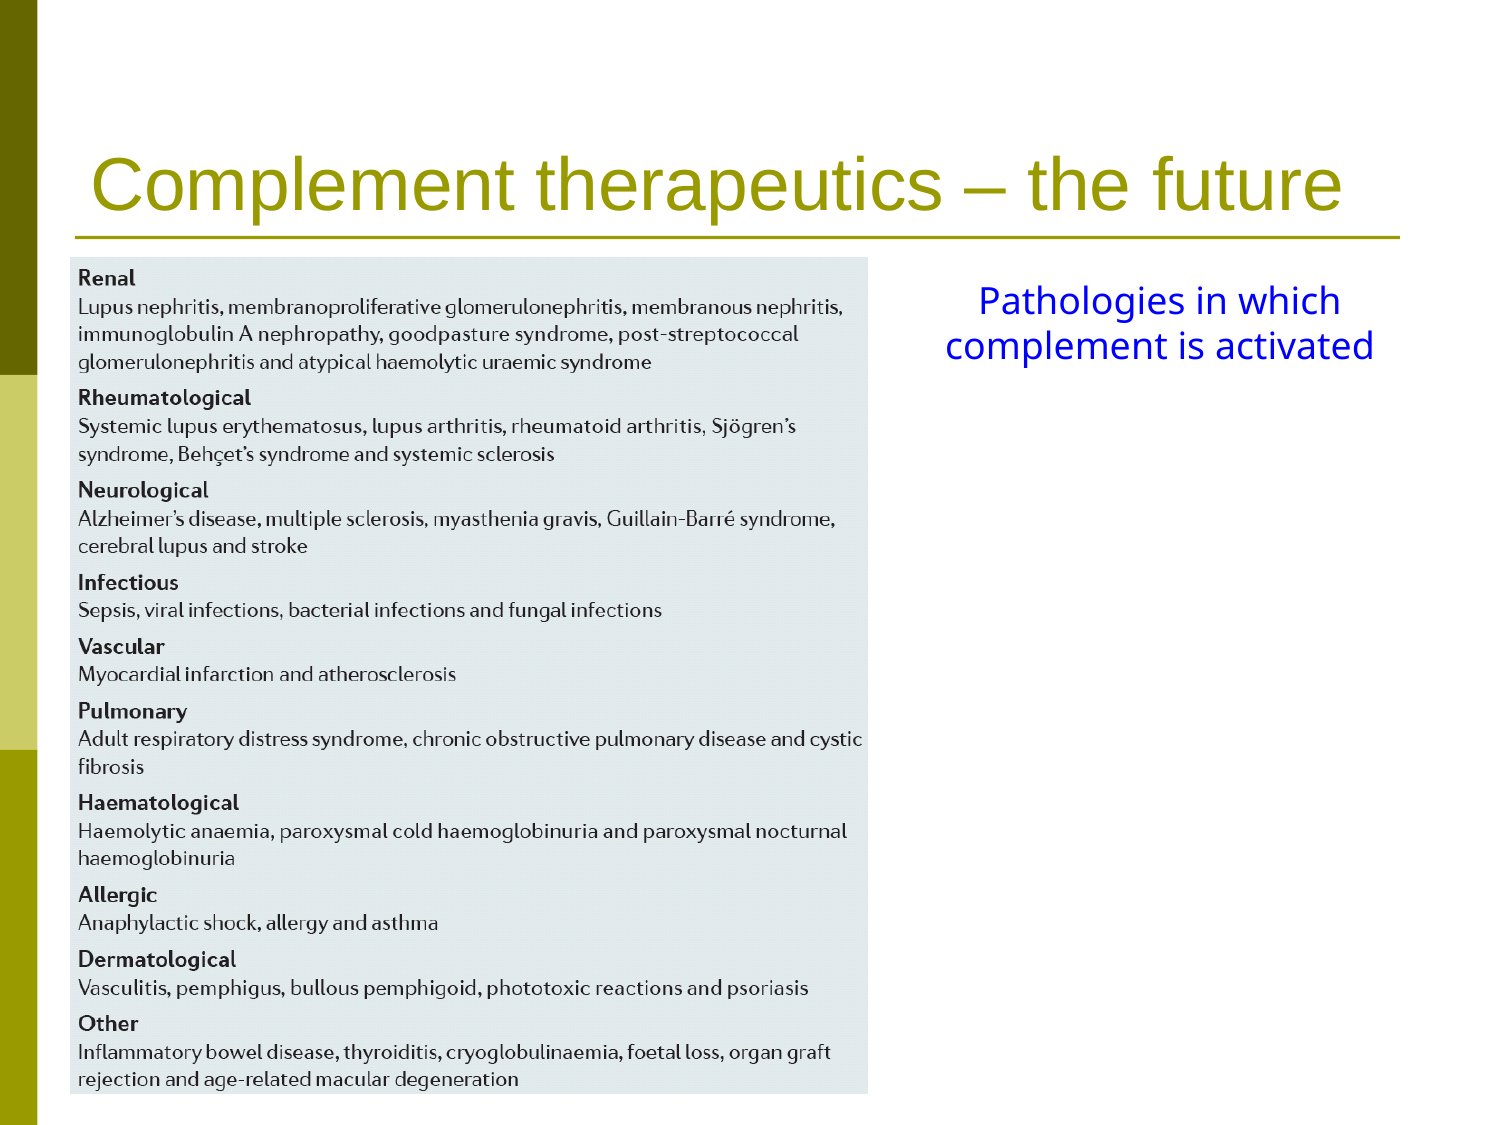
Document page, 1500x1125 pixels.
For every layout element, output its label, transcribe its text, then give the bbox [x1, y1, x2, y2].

title Complement therapeutics – the future [75, 45, 1425, 233]
picture [70, 257, 868, 1094]
text_box Pathologies in which complement is activated [902, 269, 1418, 375]
